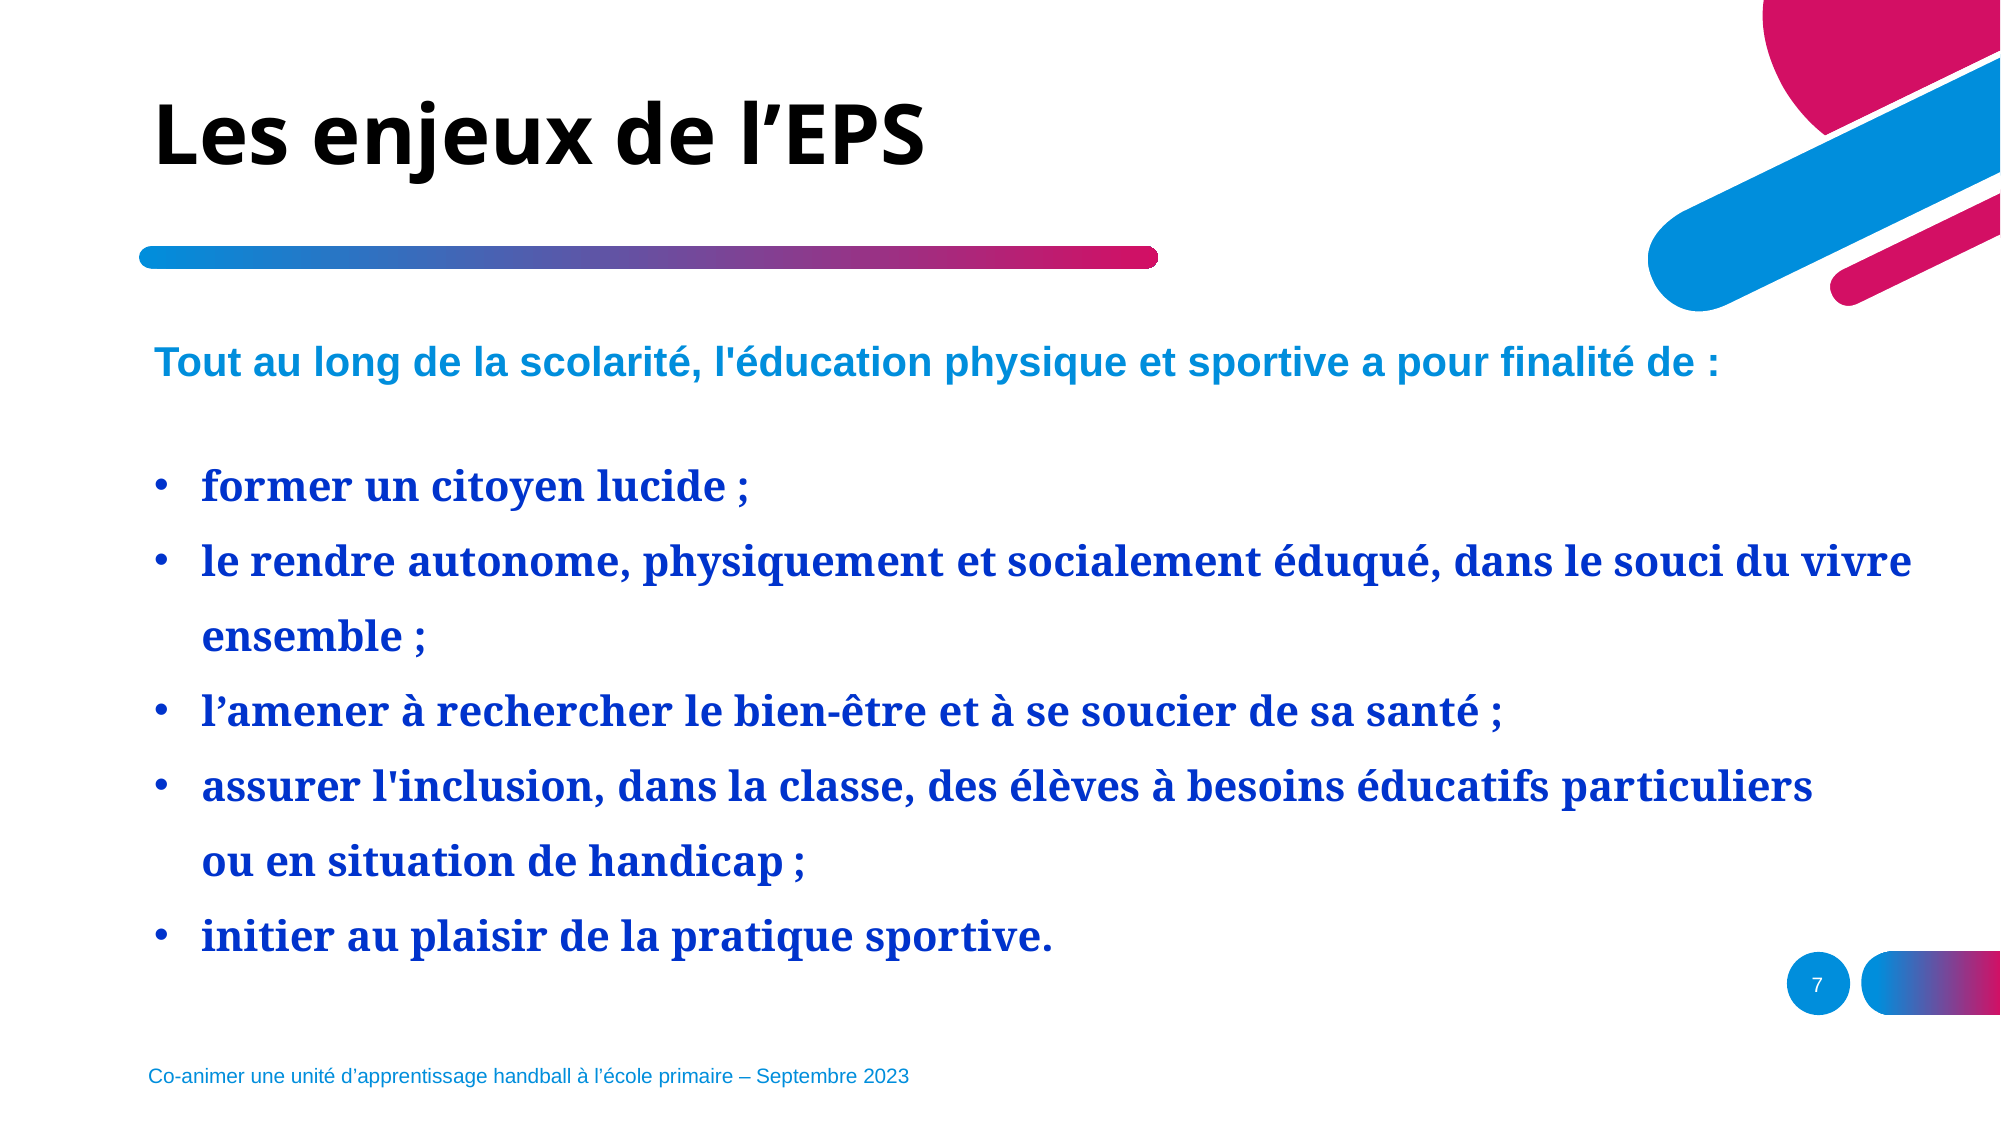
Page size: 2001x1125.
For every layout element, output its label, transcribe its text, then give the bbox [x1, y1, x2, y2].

slide_number 7 [1772, 967, 1863, 1015]
title Les enjeux de l’EPS [137, 59, 1623, 215]
footer Co-animer une unité d’apprentissage handball à l’école primaire – Septembre 2023 [133, 1045, 934, 1105]
text_box Tout au long de la scolarité, l'éducation physique et sportive a pour finalité de : former un citoyen lucide ; le rendre autonome, physiquement et socialement éduqué, dans le souci du vivre ensemble ; l’amener à rechercher le bien-être et à se soucier de sa santé ; assurer l'inclusion, dans la classe, des élèves à besoins éducatifs particuliers ou en situation de handicap ; initier au plaisir de la pratique sportive. [137, 327, 1935, 967]
